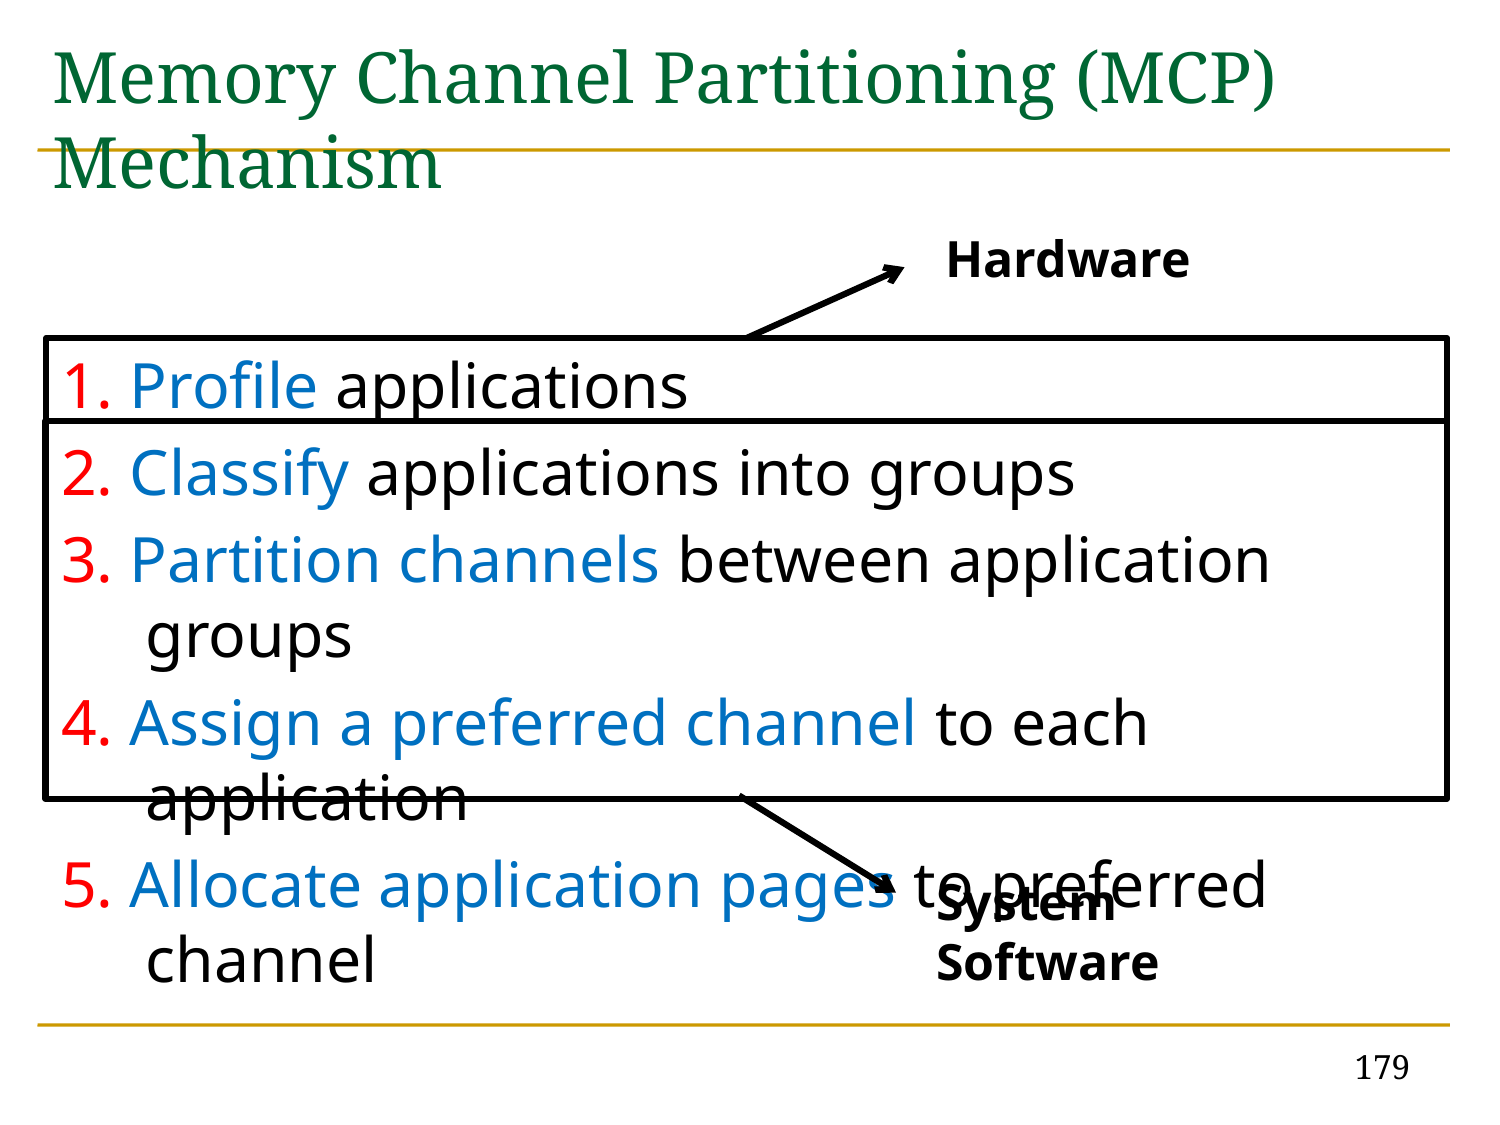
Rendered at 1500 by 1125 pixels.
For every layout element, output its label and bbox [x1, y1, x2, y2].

list [45, 337, 1459, 1125]
title [37, 24, 1451, 150]
text_box [45, 219, 1448, 1000]
slide_number [1074, 1023, 1426, 1100]
